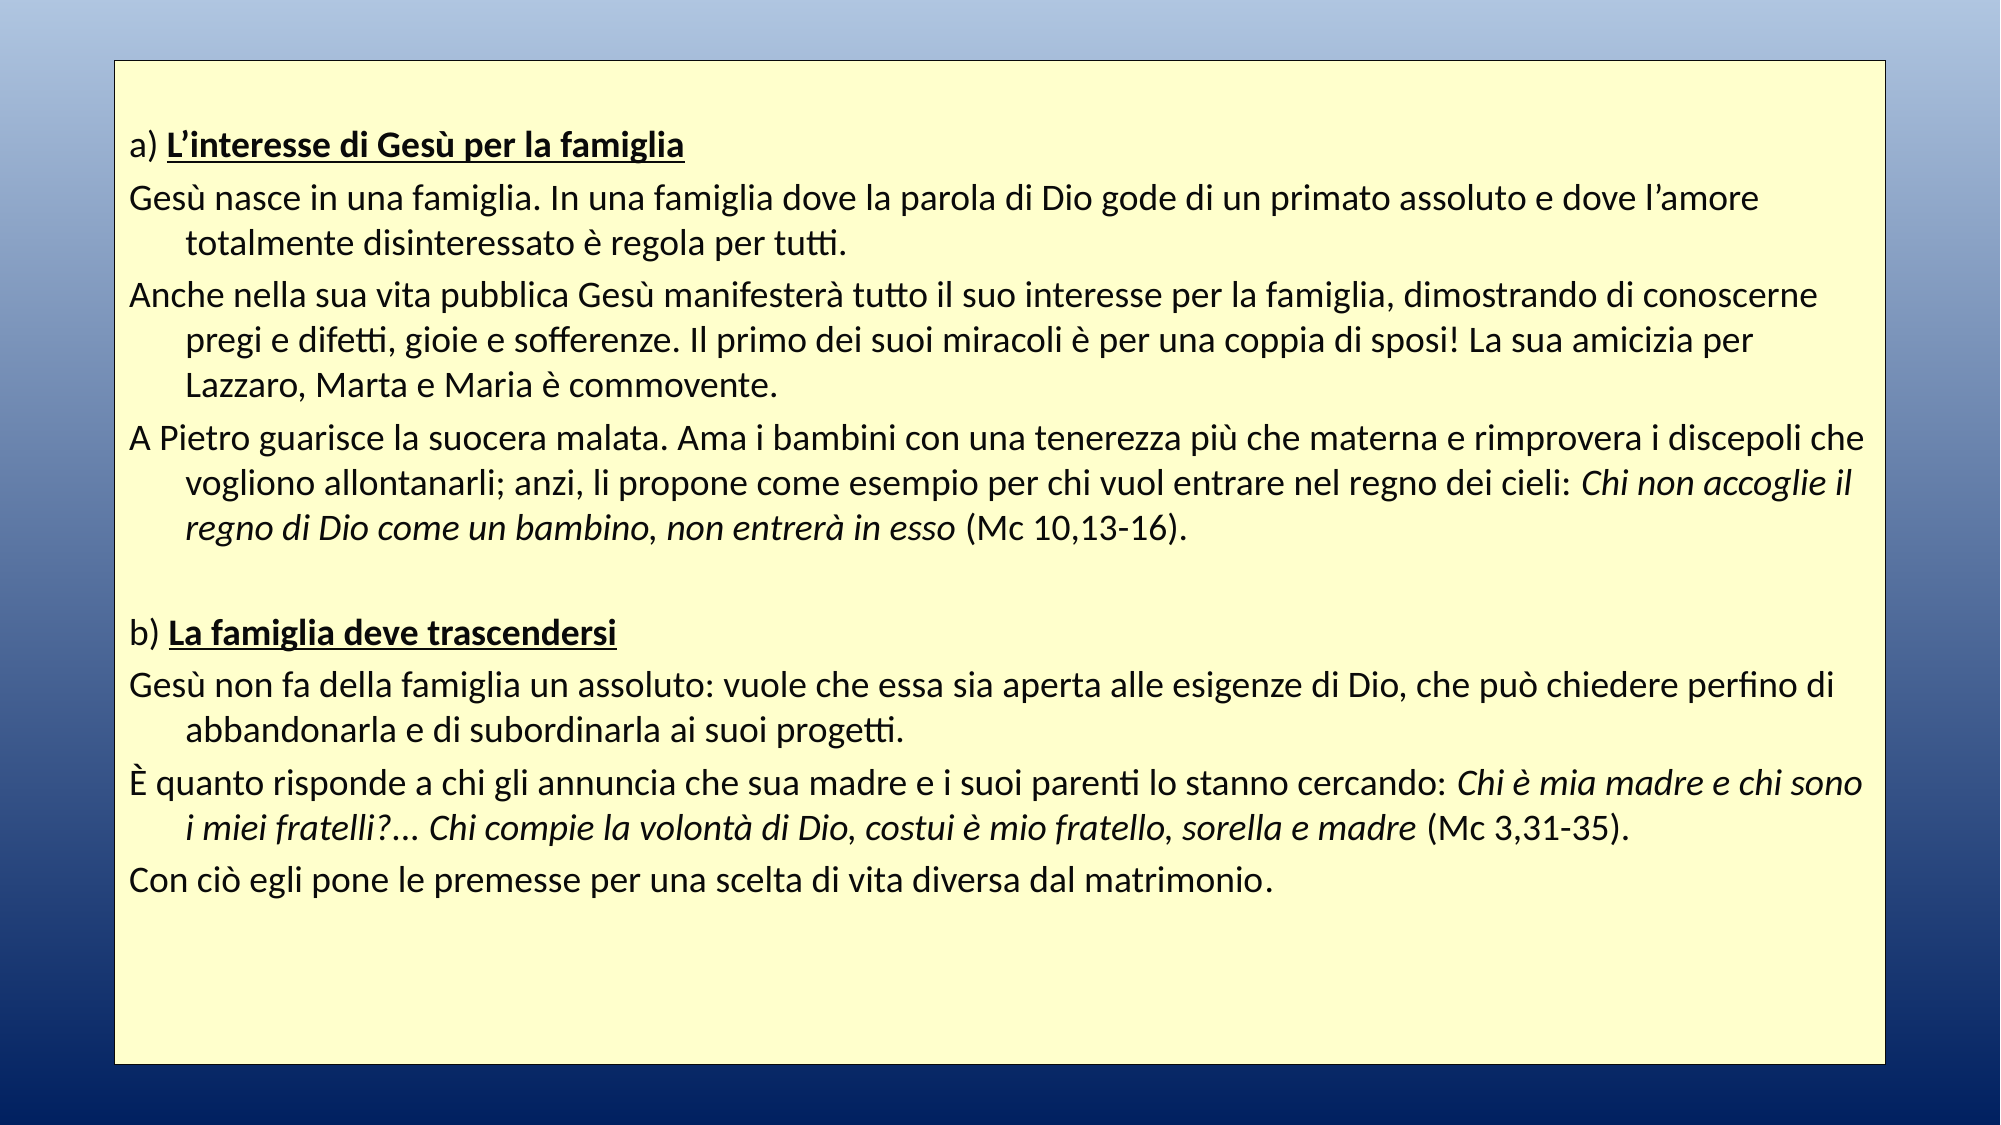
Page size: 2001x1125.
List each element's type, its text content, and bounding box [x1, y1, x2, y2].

list a) L’interesse di Gesù per la famiglia Gesù nasce in una famiglia. In una famiglia dove la parola di Dio gode di un primato assoluto e dove l’amore totalmente disinteressato è regola per tutti. Anche nella sua vita pubblica Gesù manifesterà tutto il suo interesse per la famiglia, dimostrando di conoscerne pregi e difetti, gioie e sofferenze. Il primo dei suoi miracoli è per una coppia di sposi! La sua amicizia per Lazzaro, Marta e Maria è commovente. A Pietro guarisce la suocera malata. Ama i bambini con una tenerezza più che materna e rimprovera i discepoli che vogliono allontanarli; anzi, li propone come esempio per chi vuol entrare nel regno dei cieli: Chi non accoglie il regno di Dio come un bambino, non entrerà in esso (Mc 10,13-16). b) La famiglia deve trascendersi Gesù non fa della famiglia un assoluto: vuole che essa sia aperta alle esigenze di Dio, che può chiedere perfino di abbandonarla e di subordinarla ai suoi progetti. È quanto risponde a chi gli annuncia che sua madre e i suoi parenti lo stanno cercando: Chi è mia madre e chi sono i miei fratelli?... Chi compie la volontà di Dio, costui è mio fratello, sorella e madre (Mc 3,31-35). Con ciò egli pone le premesse per una scelta di vita diversa dal matrimonio. [114, 60, 1886, 1065]
